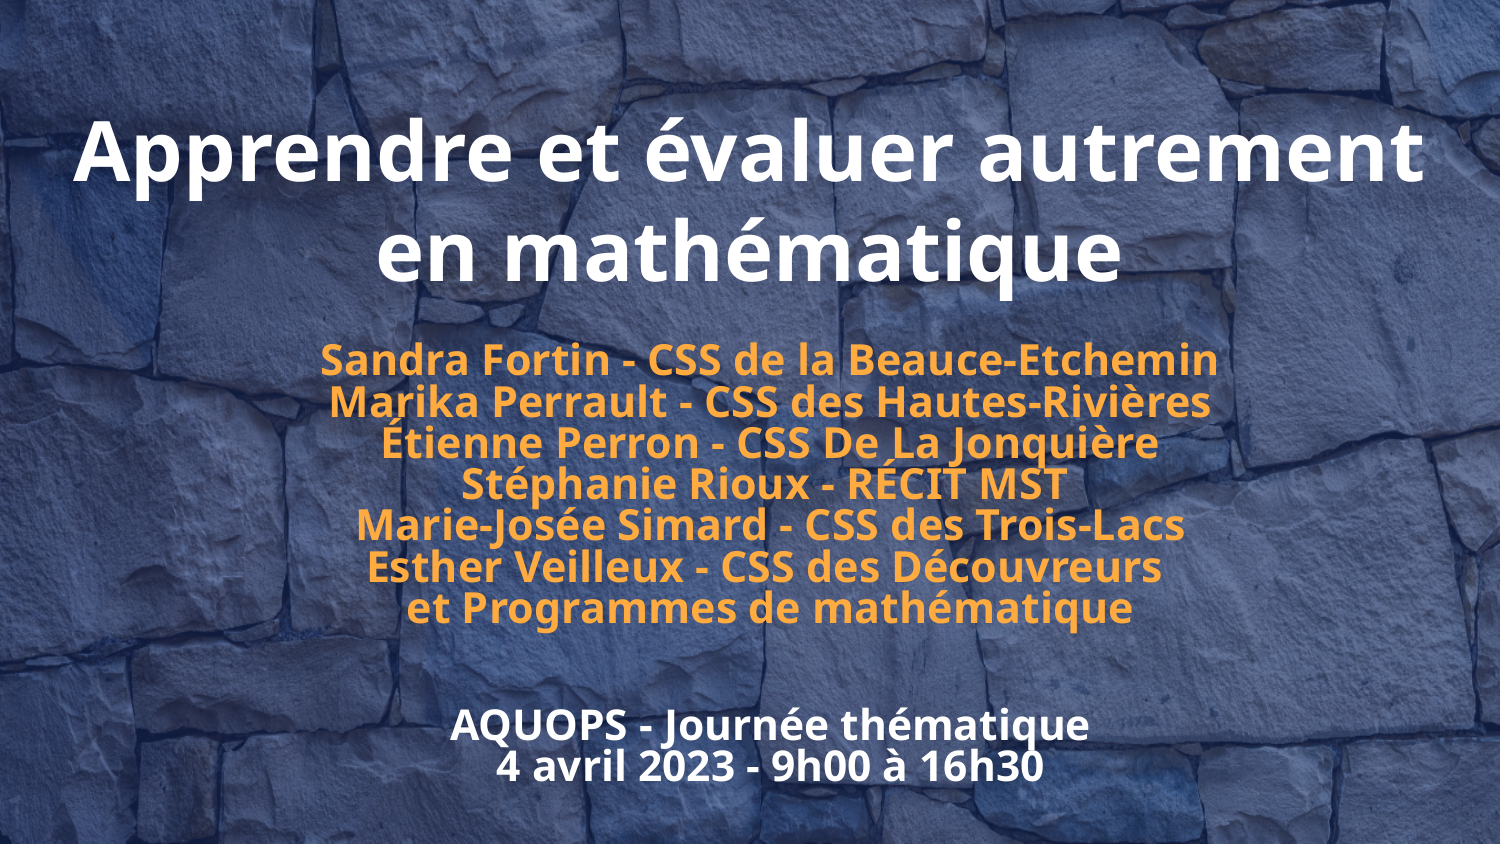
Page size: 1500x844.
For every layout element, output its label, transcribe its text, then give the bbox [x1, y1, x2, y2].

picture [0, 0, 1500, 844]
title Apprendre et évaluer autrement en mathématique [51, 47, 1449, 313]
subtitle Sandra Fortin - CSS de la Beauce-Etchemin Marika Perrault - CSS des Hautes-Rivières Étienne Perron - CSS De La Jonquière Stéphanie Rioux - RÉCIT MST Marie-Josée Simard - CSS des Trois-Lacs Esther Veilleux - CSS des Découvreurs et Programmes de mathématique AQUOPS - Journée thématique 4 avril 2023 - 9h00 à 16h30 [127, 327, 1415, 844]
